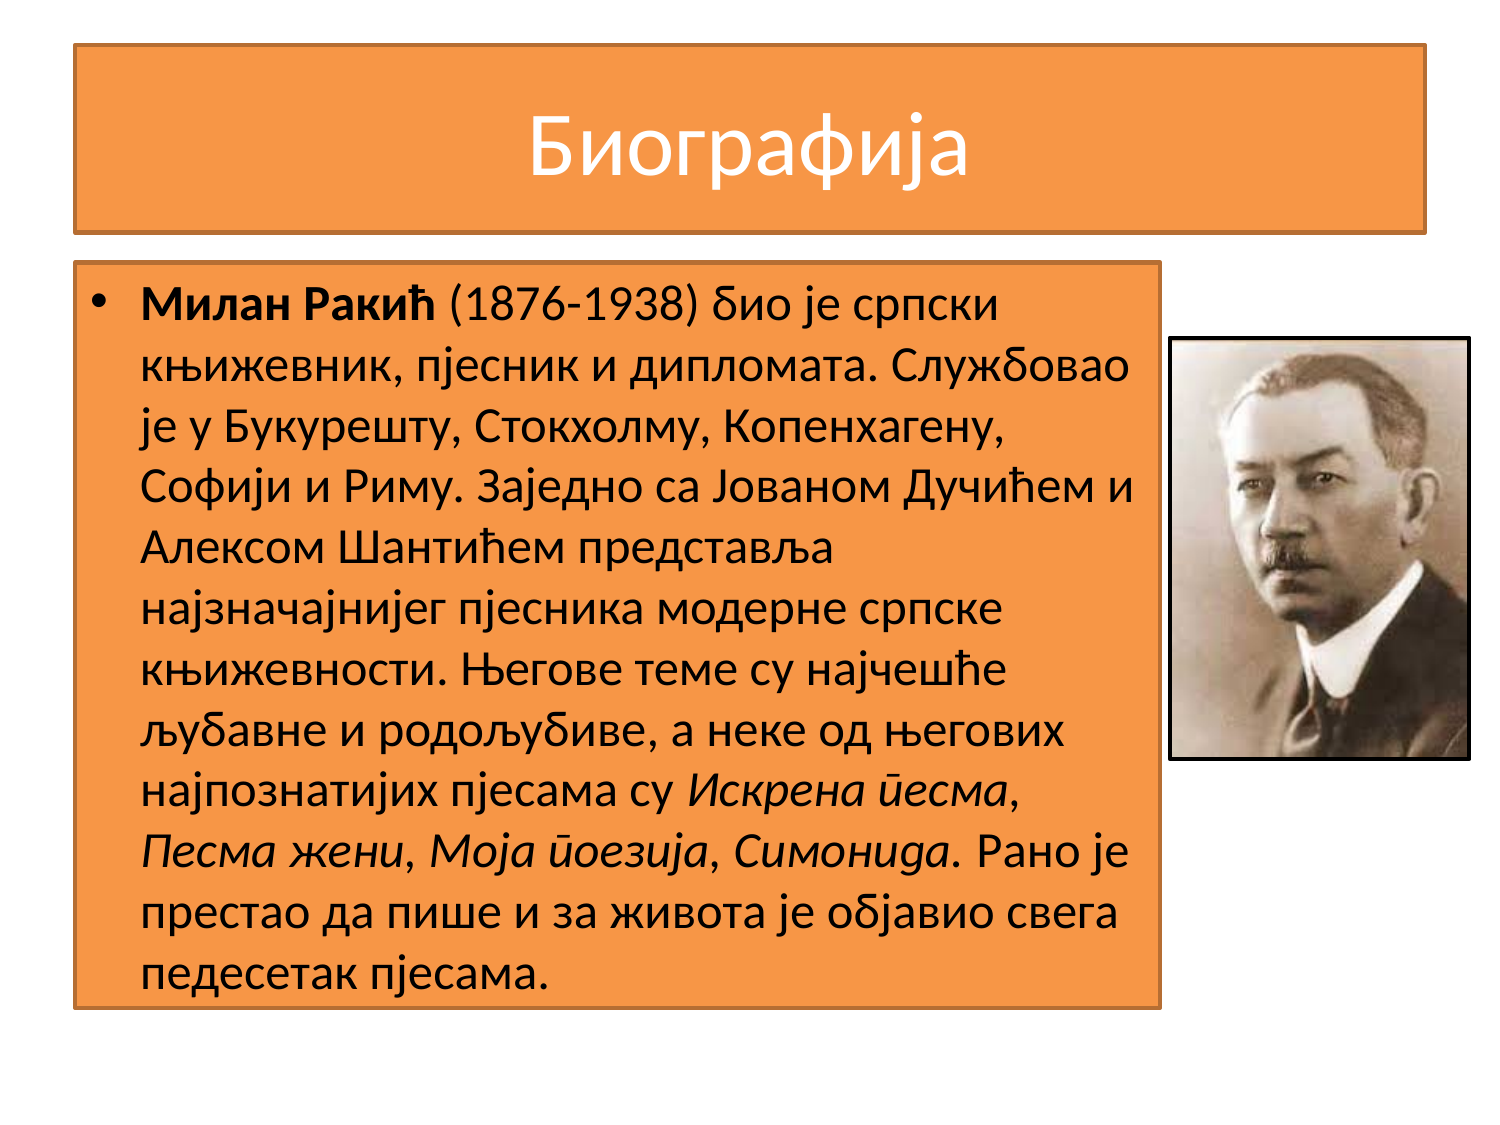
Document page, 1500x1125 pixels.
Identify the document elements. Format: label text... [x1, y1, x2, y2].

list Милан Ракић (1876-1938) био је српски књижевник, пјесник и дипломата. Службовао је у Букурешту, Стокхолму, Копенхагену, Софији и Риму. Заједно са Јованом Дучићем и Алексом Шантићем представља најзначајнијег пјесника модерне српске књижевности. Његове теме су најчешће љубавне и родољубиве, а неке од његових најпознатијих пјесама су Искрена песма, Песма жени, Моја поезија, Симонида. Рано је престао да пише и за живота је објавио свега педесетак пјесама. [73, 260, 1162, 1010]
title Биографија [73, 43, 1427, 235]
picture [1171, 339, 1468, 758]
